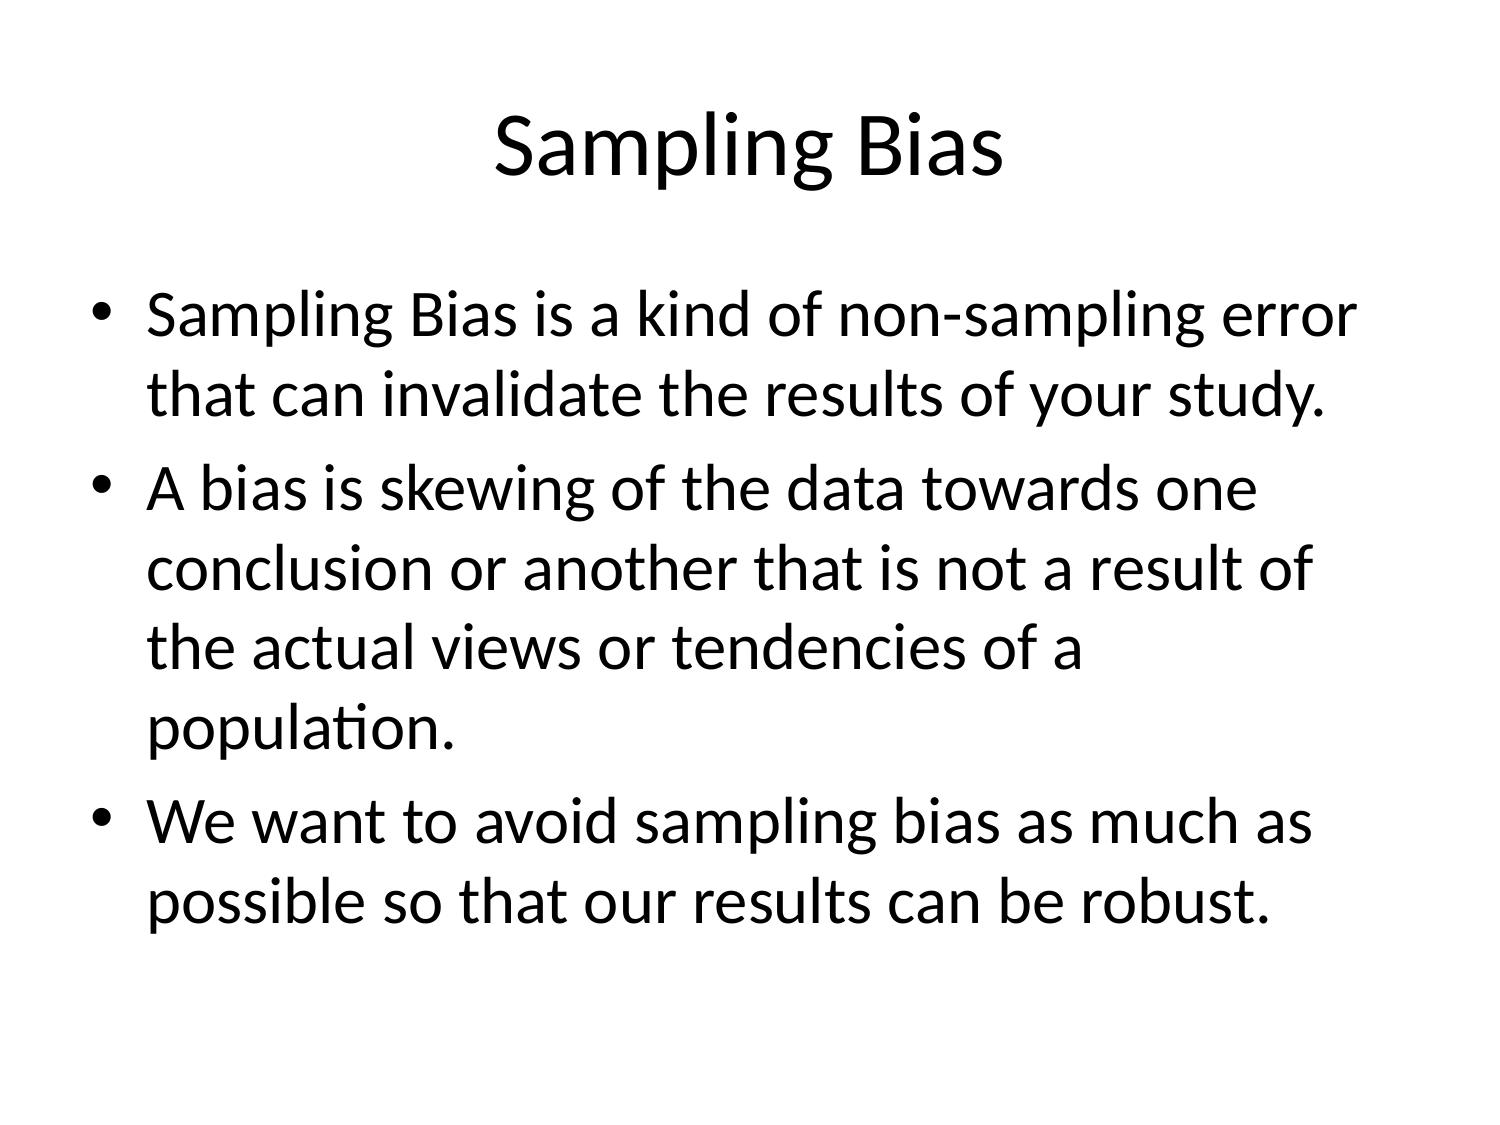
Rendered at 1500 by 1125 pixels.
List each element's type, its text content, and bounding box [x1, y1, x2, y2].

list Sampling Bias is a kind of non-sampling error that can invalidate the results of your study. A bias is skewing of the data towards one conclusion or another that is not a result of the actual views or tendencies of a population. We want to avoid sampling bias as much as possible so that our results can be robust. [75, 262, 1425, 1005]
title Sampling Bias [75, 45, 1425, 233]
